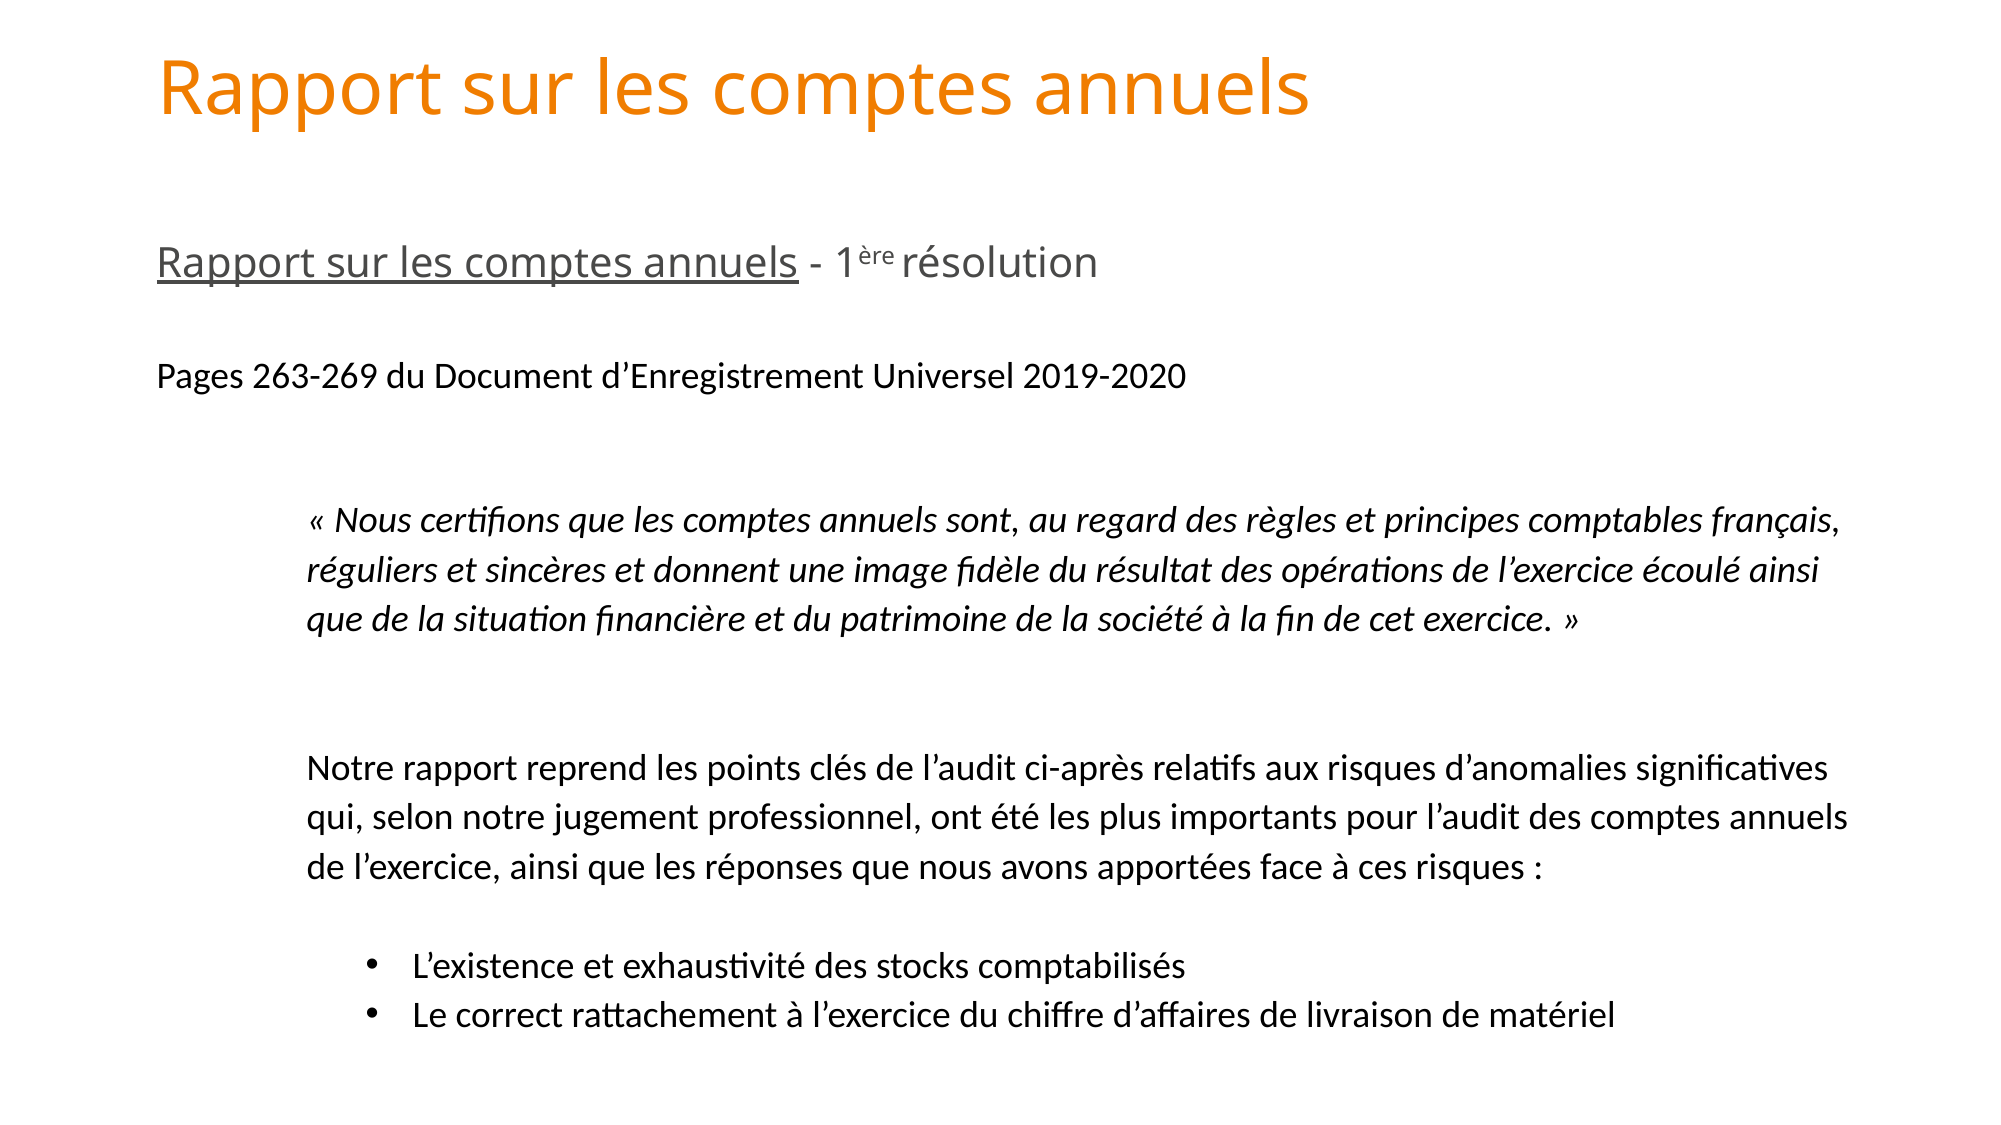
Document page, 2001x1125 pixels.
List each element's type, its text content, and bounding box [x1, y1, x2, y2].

title Rapport sur les comptes annuels [157, 0, 1350, 131]
text_box Rapport sur les comptes annuels - 1ère résolution [141, 213, 1477, 314]
text_box Pages 263-269 du Document d’Enregistrement Universel 2019-2020 « Nous certifions que les comptes annuels sont, au regard des règles et principes comptables français, réguliers et sincères et donnent une image fidèle du résultat des opérations de l’exercice écoulé ainsi que de la situation financière et du patrimoine de la société à la fin de cet exercice. » Notre rapport reprend les points clés de l’audit ci-après relatifs aux risques d’anomalies significatives qui, selon notre jugement professionnel, ont été les plus importants pour l’audit des comptes annuels de l’exercice, ainsi que les réponses que nous avons apportées face à ces risques : L’existence et exhaustivité des stocks comptabilisés Le correct rattachement à l’exercice du chiffre d’affaires de livraison de matériel [141, 343, 1871, 1043]
